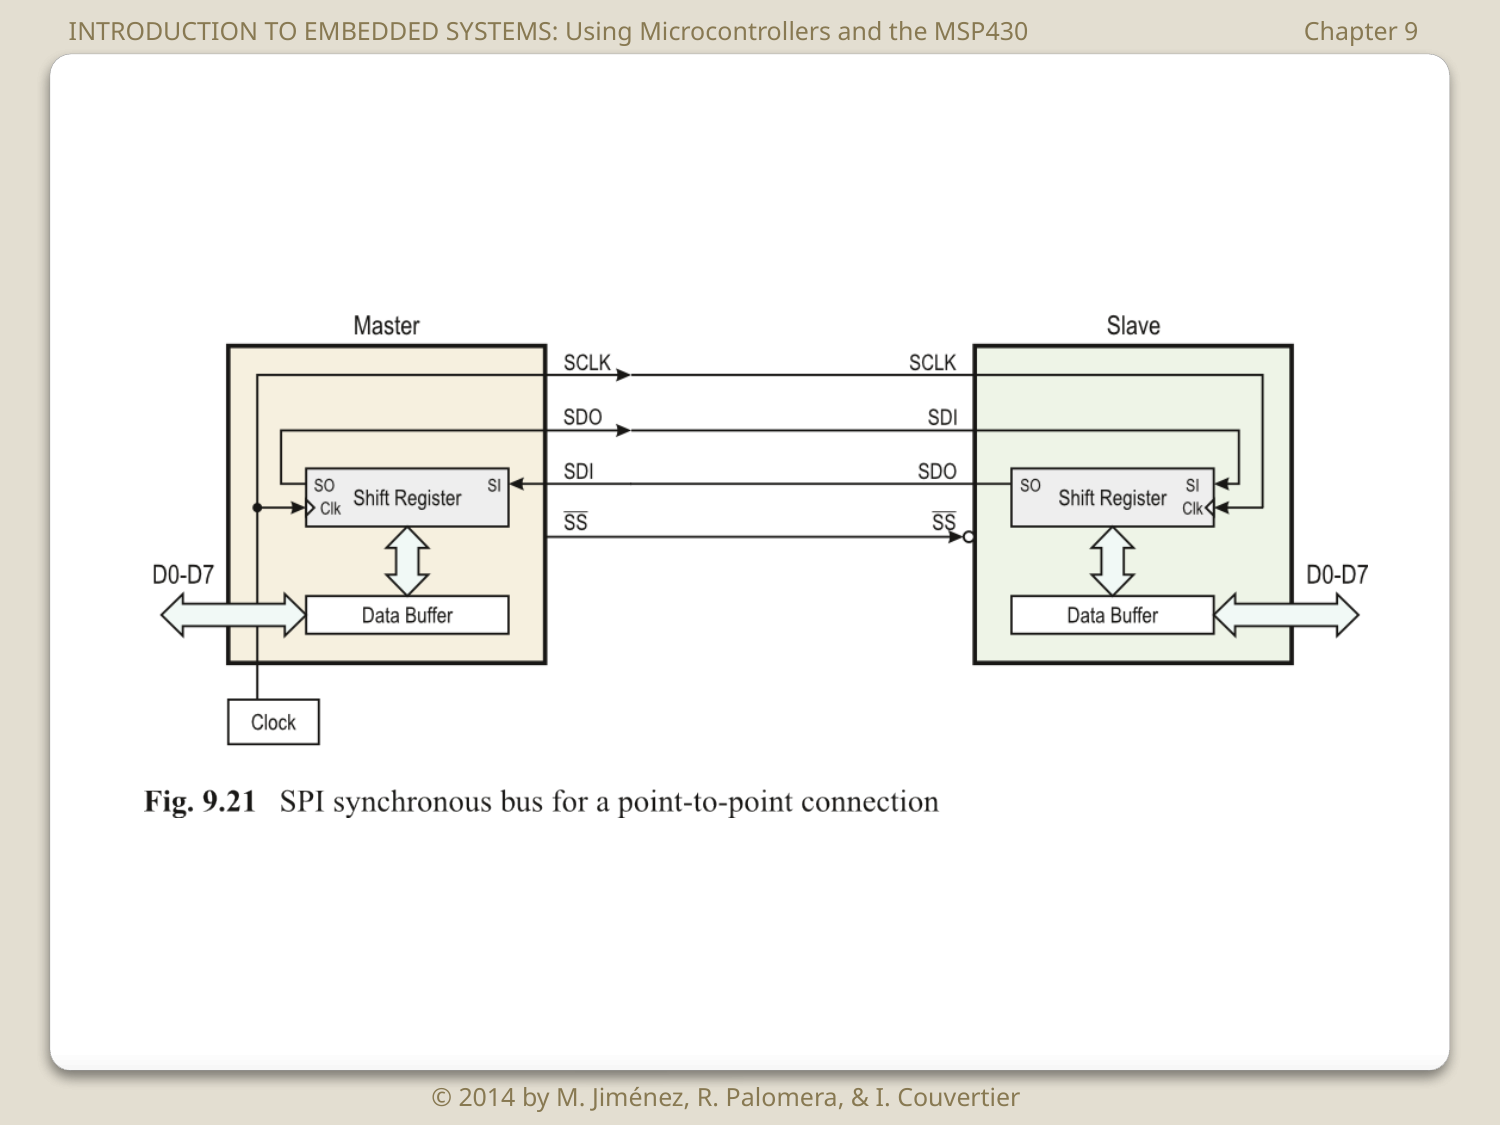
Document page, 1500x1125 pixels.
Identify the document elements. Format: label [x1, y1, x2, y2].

picture [144, 313, 1368, 818]
